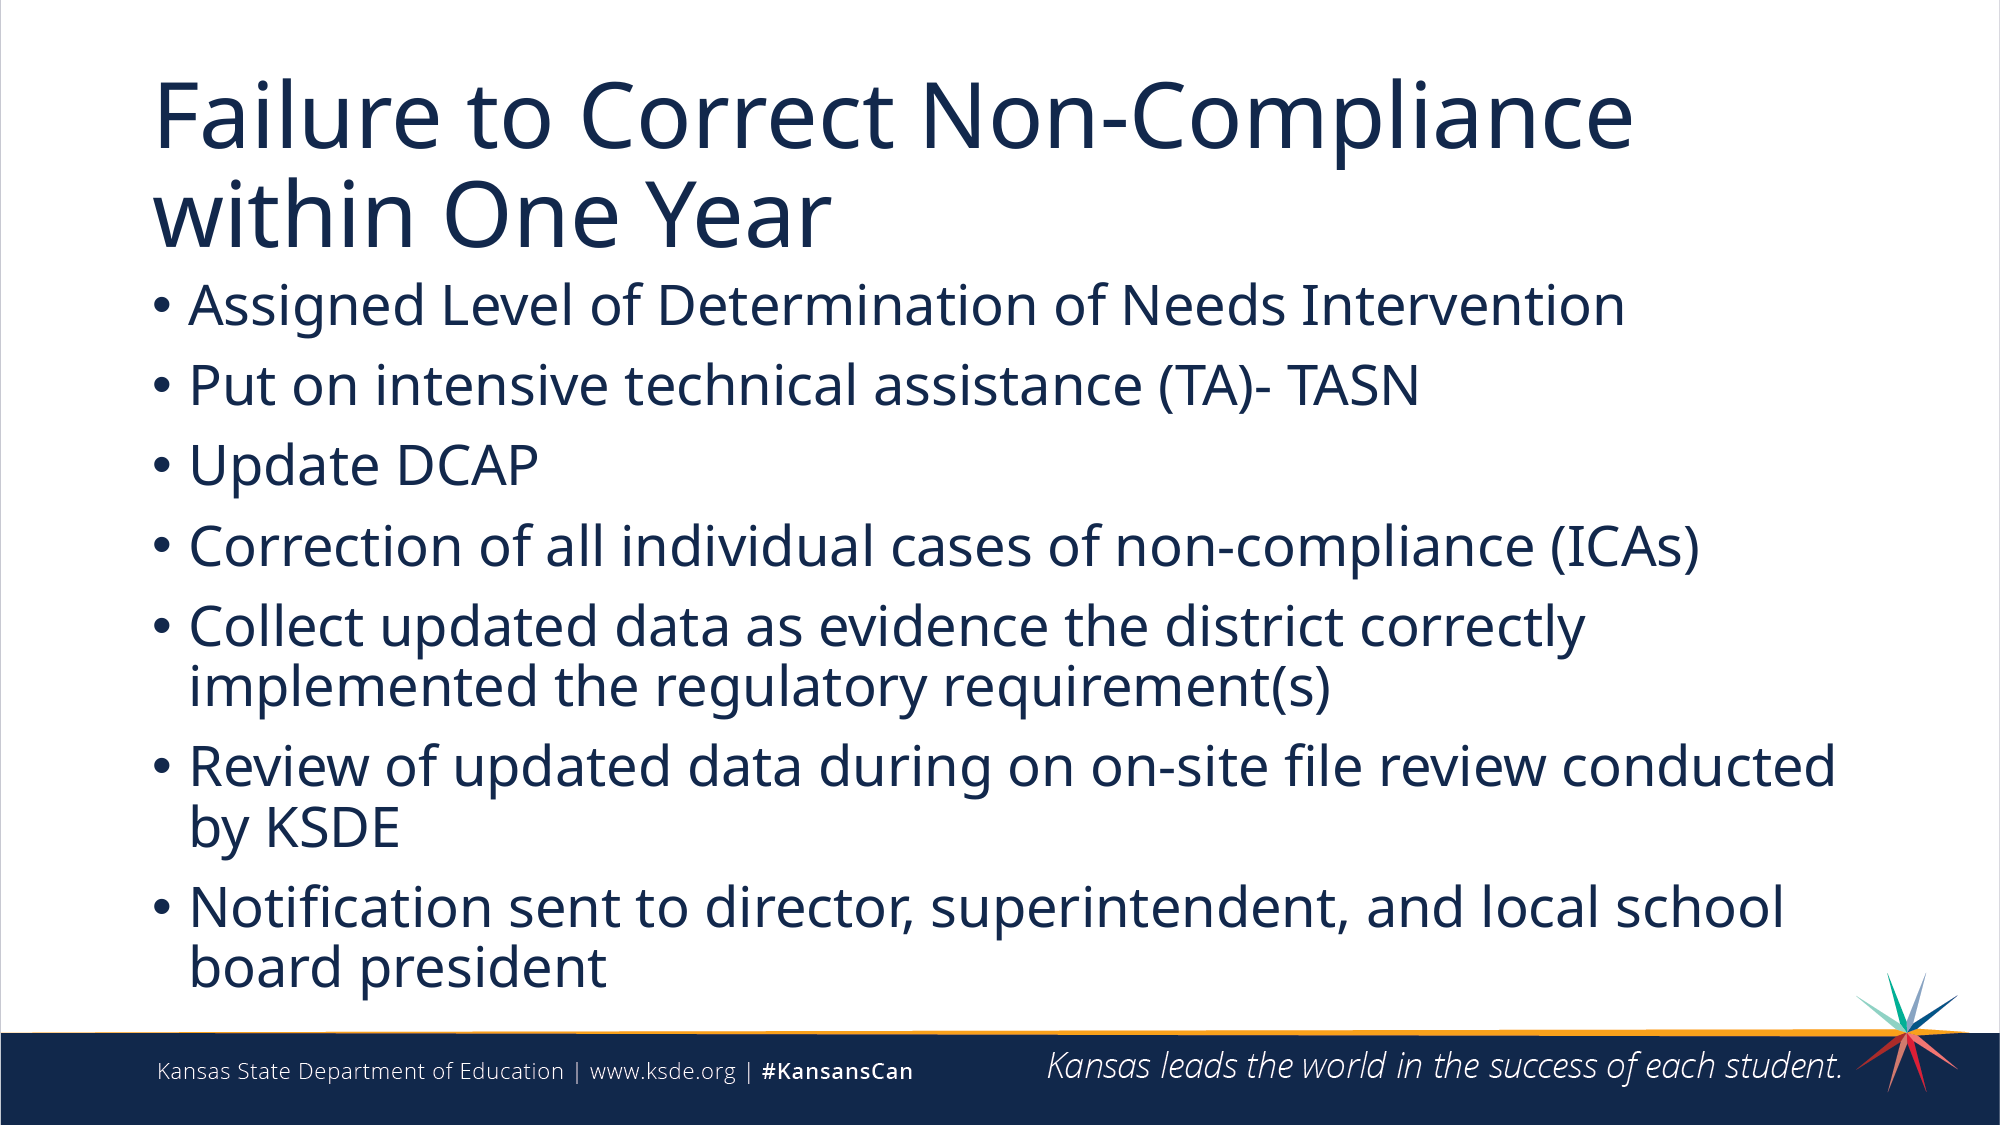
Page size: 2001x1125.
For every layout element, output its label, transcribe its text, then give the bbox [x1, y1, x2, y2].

title Failure to Correct Non-Compliance within One Year [137, 59, 1863, 278]
picture [0, 0, 2000, 1125]
list Assigned Level of Determination of Needs Intervention Put on intensive technical assistance (TA)- TASN Update DCAP Correction of all individual cases of non-compliance (ICAs) Collect updated data as evidence the district correctly implemented the regulatory requirement(s) Review of updated data during on on-site file review conducted by KSDE Notification sent to director, superintendent, and local school board president [137, 278, 1863, 1014]
